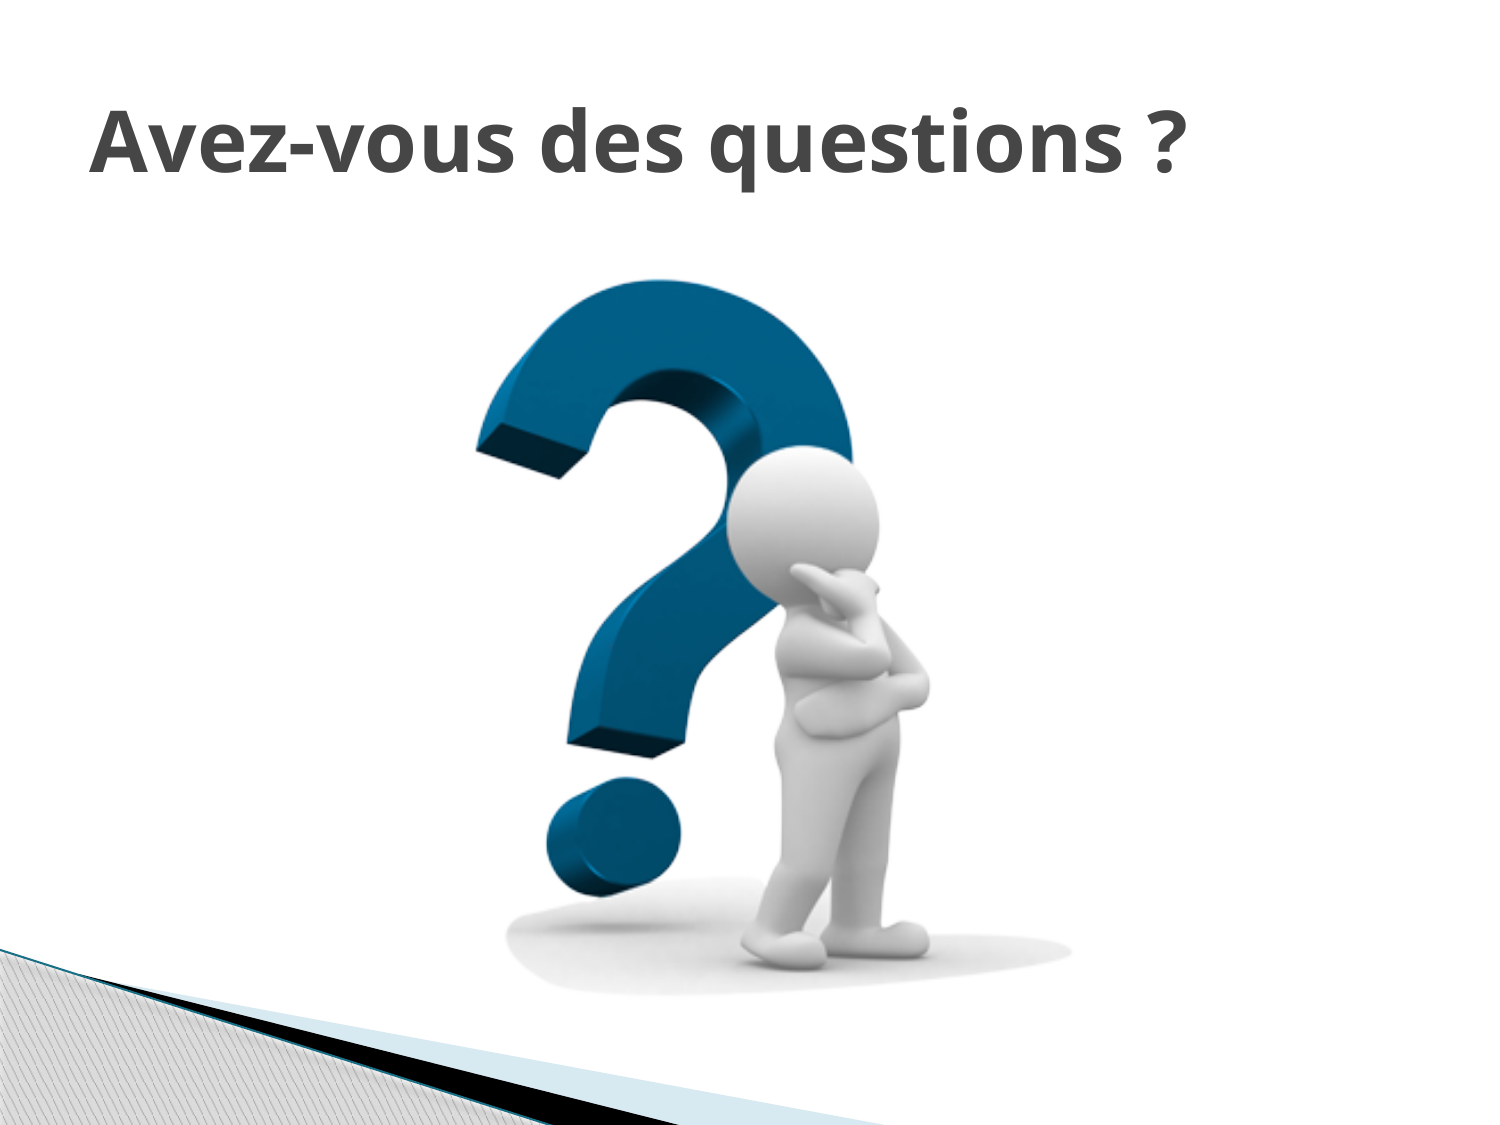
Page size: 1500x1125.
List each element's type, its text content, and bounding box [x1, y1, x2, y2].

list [442, 243, 1081, 1021]
title Avez-vous des questions ? [75, 45, 1425, 233]
